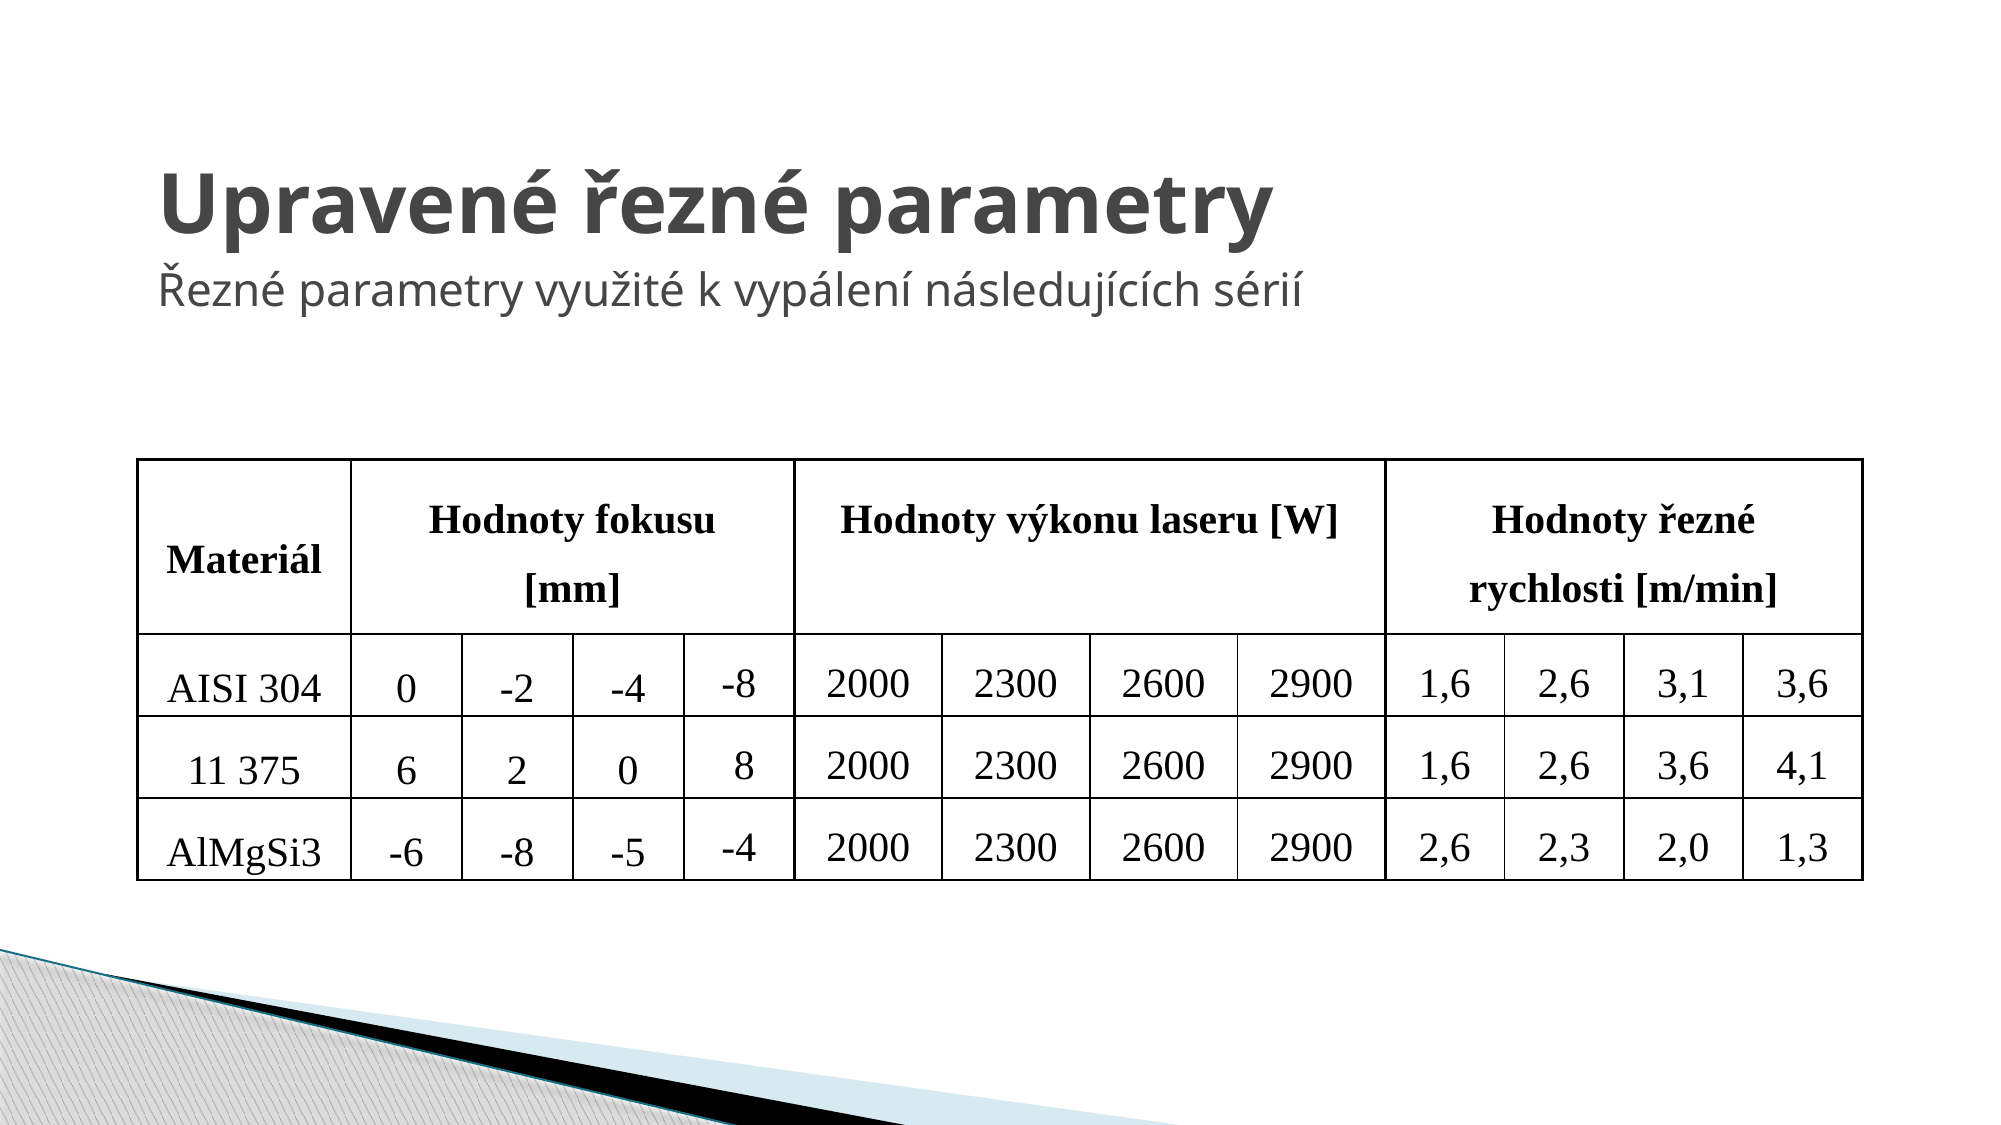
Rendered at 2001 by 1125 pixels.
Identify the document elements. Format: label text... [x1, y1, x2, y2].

table_cell 2 [463, 717, 572, 797]
table_header Hodnoty výkonu laseru [W] [796, 461, 1384, 633]
table_cell 2000 [796, 717, 941, 797]
table_cell 2600 [1091, 717, 1237, 797]
table_cell 2,6 [1387, 799, 1504, 879]
table_cell -8 [463, 799, 572, 879]
table_cell 2,0 [1625, 799, 1742, 879]
table_cell -8 [685, 635, 793, 715]
table_cell 2600 [1091, 799, 1237, 879]
table_cell 0 [352, 635, 461, 715]
table_cell 0 [574, 717, 683, 797]
table_cell AISI 304 [139, 635, 350, 715]
table_cell 2900 [1238, 799, 1384, 879]
table_cell 2300 [943, 799, 1089, 879]
table_cell 6 [352, 717, 461, 797]
table_cell 2300 [943, 717, 1089, 797]
table_cell -4 [574, 635, 683, 715]
table_header Hodnoty fokusu [mm] [352, 461, 793, 633]
table_cell 1,6 [1387, 635, 1504, 715]
table_header Materiál [139, 461, 350, 633]
table_cell -6 [352, 799, 461, 879]
table_cell 8 [685, 717, 793, 797]
table_cell 3,6 [1625, 717, 1742, 797]
table_cell 11 375 [139, 717, 350, 797]
table_cell 2,6 [1505, 717, 1623, 797]
table_cell -4 [685, 799, 793, 879]
table_cell 1,3 [1744, 799, 1861, 879]
table_cell 2300 [943, 635, 1089, 715]
title Upravené řezné parametry Řezné parametry využité k vypálení následujících sérií [137, 123, 1863, 341]
table_cell -2 [463, 635, 572, 715]
table_cell -5 [574, 799, 683, 879]
table_cell 4,1 [1744, 717, 1861, 797]
table_cell 3,1 [1625, 635, 1742, 715]
table_cell 2900 [1238, 635, 1384, 715]
table_cell 2000 [796, 799, 941, 879]
table_cell 1,6 [1387, 717, 1504, 797]
table_cell AlMgSi3 [139, 799, 350, 879]
table_cell 2000 [796, 635, 941, 715]
table_cell 2600 [1091, 635, 1237, 715]
table_cell 3,6 [1744, 635, 1861, 715]
table_header Hodnoty řezné rychlosti [m/min] [1387, 461, 1861, 633]
table_cell 2,6 [1505, 635, 1623, 715]
table_cell 2,3 [1505, 799, 1623, 879]
table_cell 2900 [1238, 717, 1384, 797]
